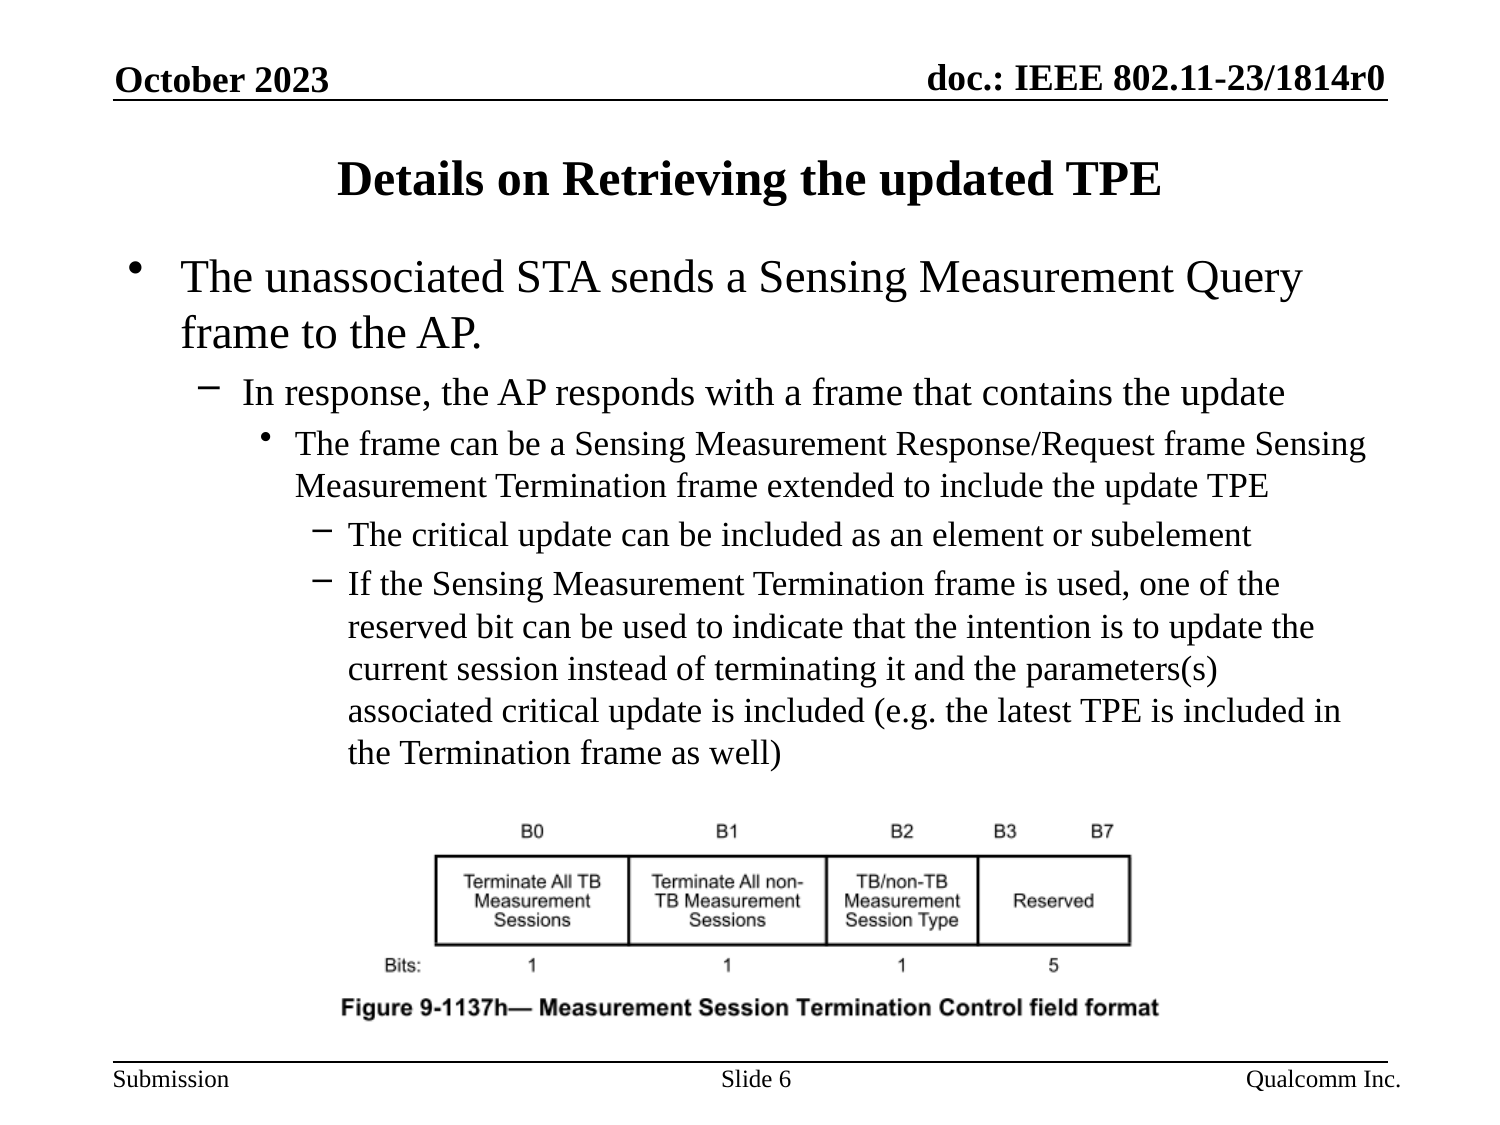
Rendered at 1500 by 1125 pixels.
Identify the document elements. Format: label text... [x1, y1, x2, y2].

footer Qualcomm Inc. [1243, 1061, 1402, 1093]
title Details on Retrieving the updated TPE [112, 112, 1388, 238]
slide_number Slide 6 [712, 1061, 800, 1093]
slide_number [114, 54, 332, 101]
picture [298, 812, 1202, 1030]
list The unassociated STA sends a Sensing Measurement Query frame to the AP. In response, the AP responds with a frame that contains the update The frame can be a Sensing Measurement Response/Request frame Sensing Measurement Termination frame extended to include the update TPE The critical update can be included as an element or subelement If the Sensing Measurement Termination frame is used, one of the reserved bit can be used to indicate that the intention is to update the current session instead of terminating it and the parameters(s) associated critical update is included (e.g. the latest TPE is included in the Termination frame as well) [112, 238, 1388, 813]
